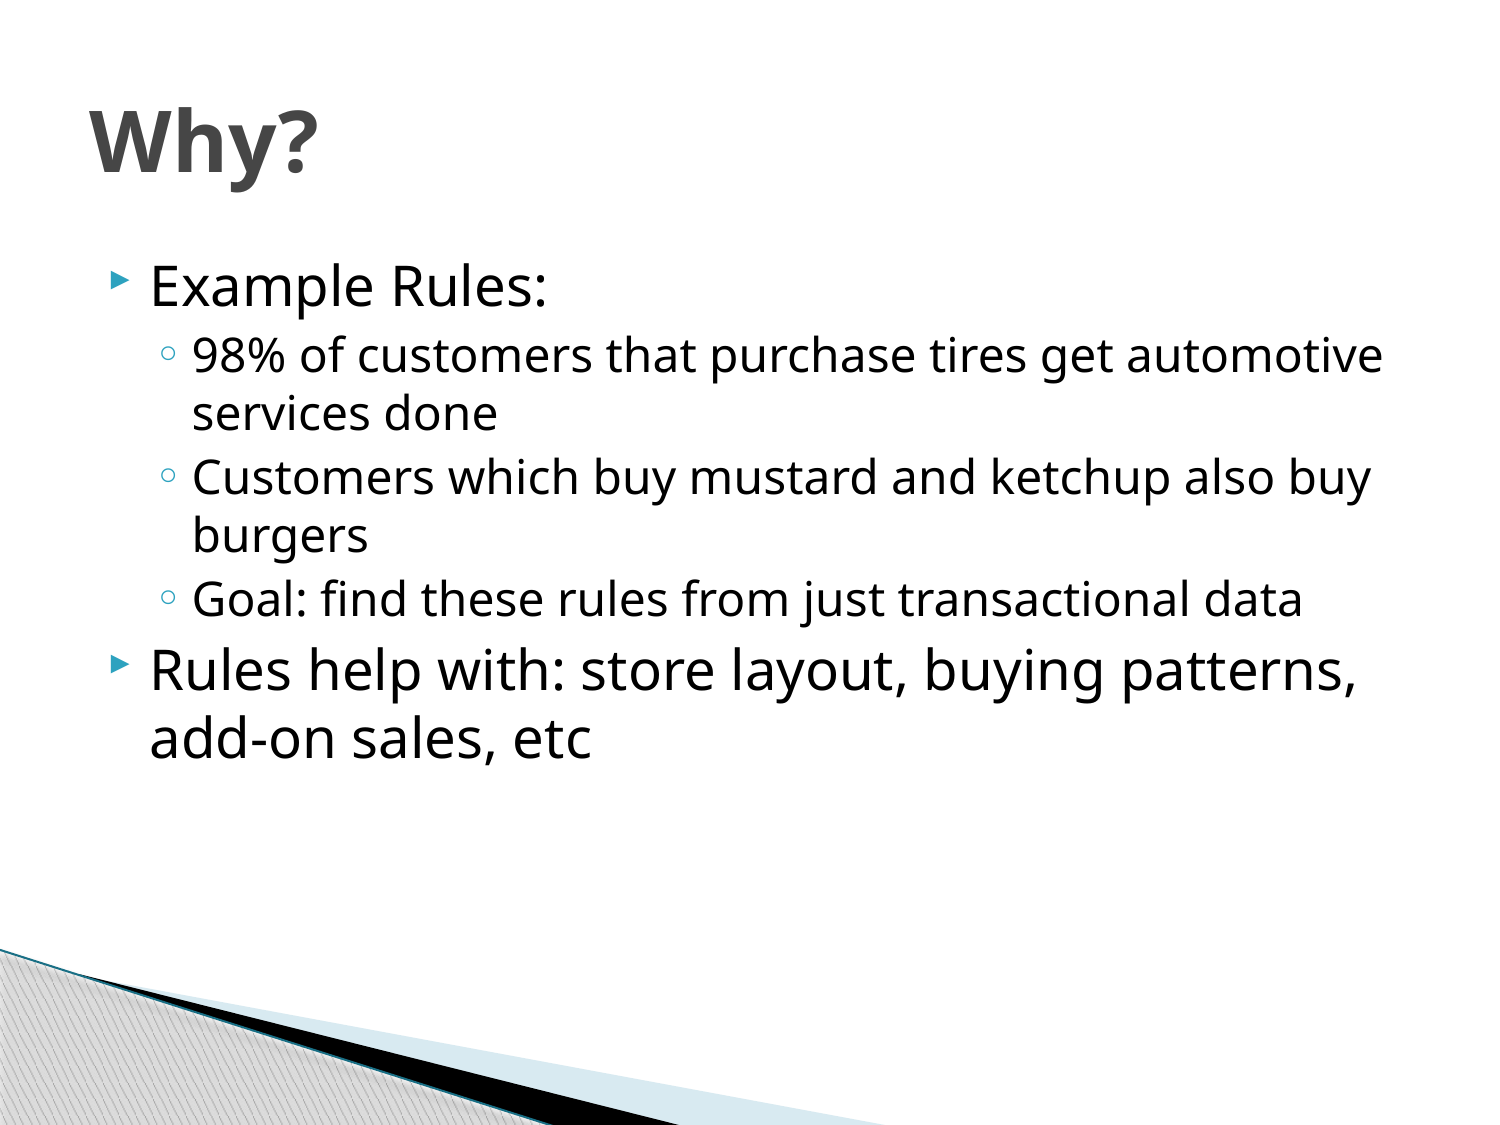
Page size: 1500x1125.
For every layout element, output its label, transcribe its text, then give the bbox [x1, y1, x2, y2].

title Why? [75, 45, 1425, 233]
list Example Rules: 98% of customers that purchase tires get automotive services done Customers which buy mustard and ketchup also buy burgers Goal: find these rules from just transactional data Rules help with: store layout, buying patterns, add-on sales, etc [75, 243, 1425, 986]
